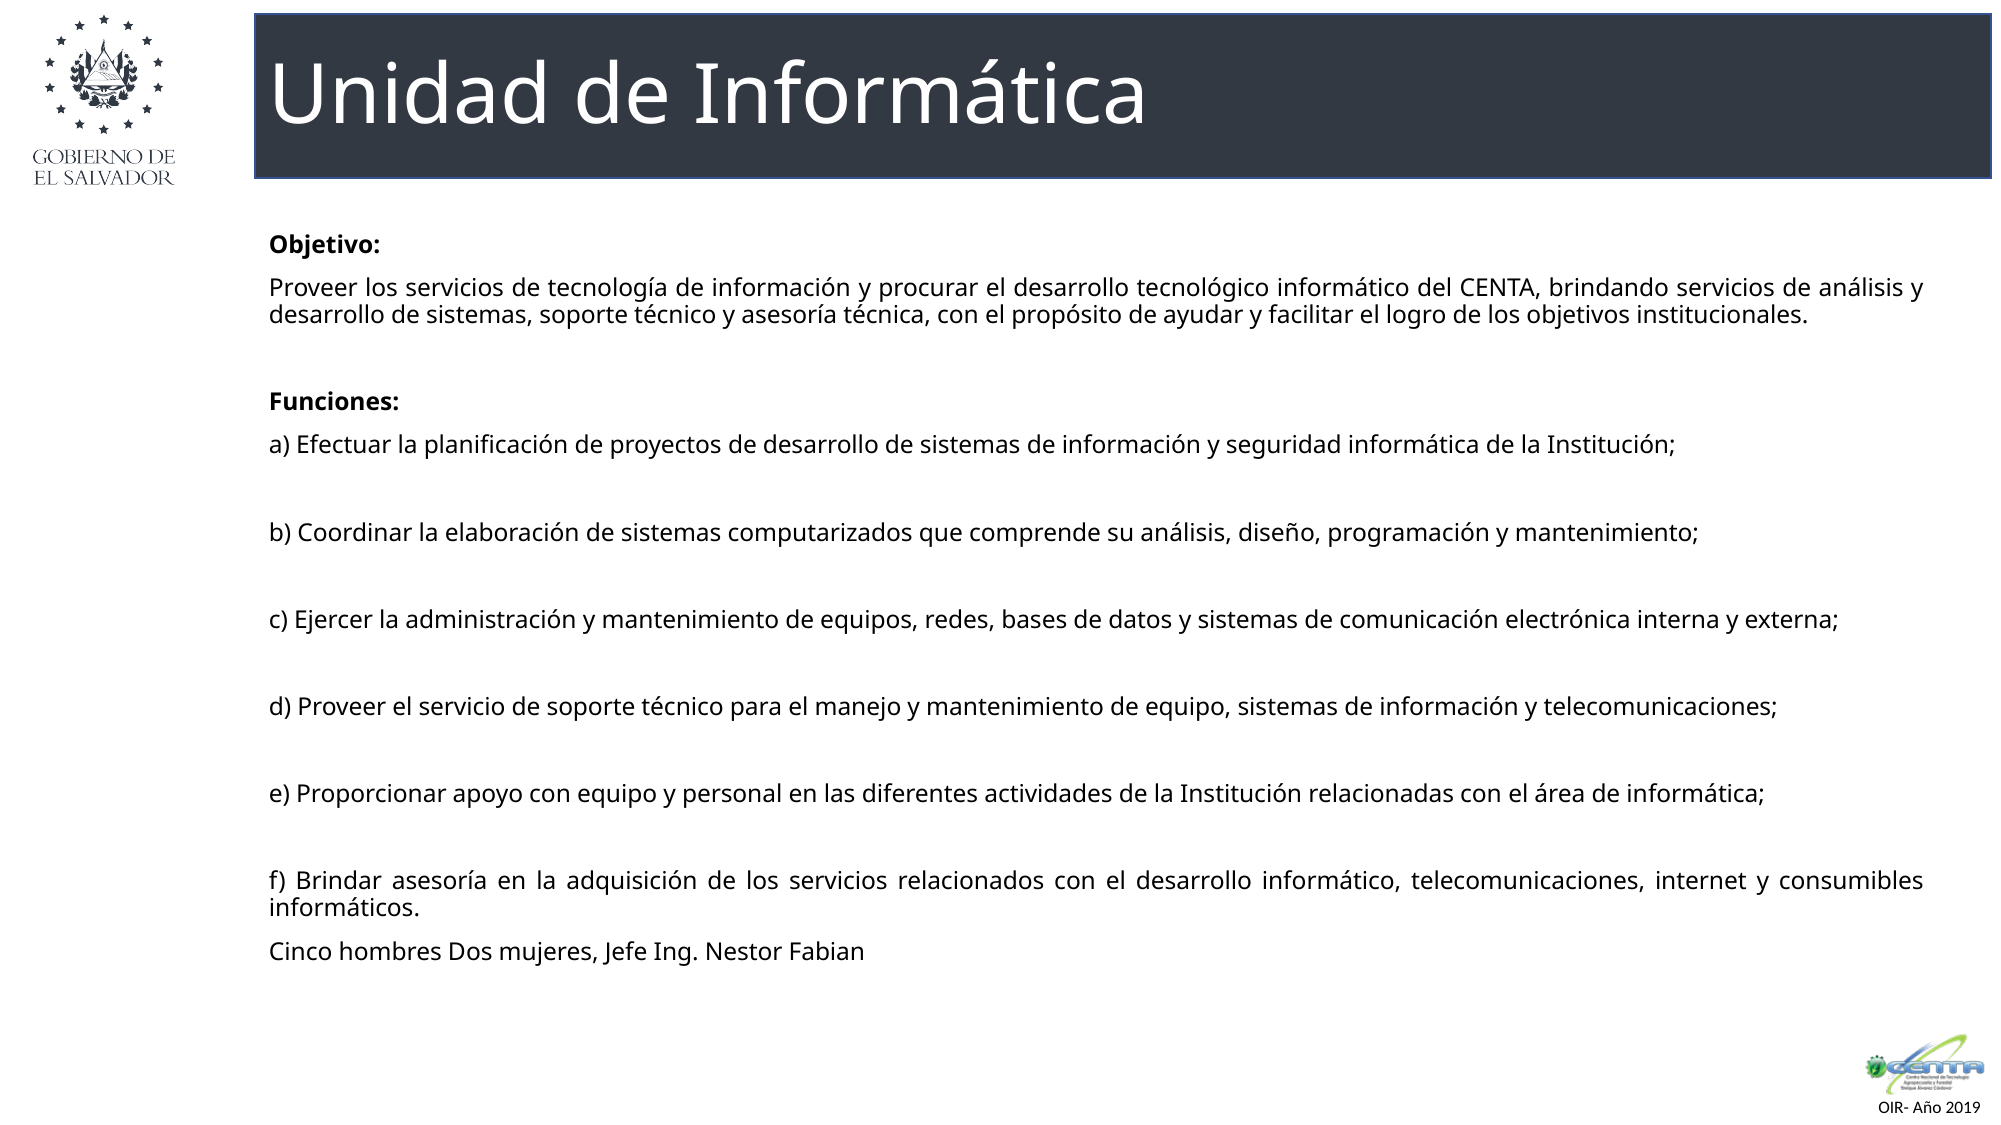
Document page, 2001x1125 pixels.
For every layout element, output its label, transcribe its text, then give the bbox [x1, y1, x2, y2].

text_box OIR- Año 2019 [1863, 1107, 2000, 1125]
list Objetivo: Proveer los servicios de tecnología de información y procurar el desarrollo tecnológico informático del CENTA, brindando servicios de análisis y desarrollo de sistemas, soporte técnico y asesoría técnica, con el propósito de ayudar y facilitar el logro de los objetivos institucionales. Funciones: a) Efectuar la planificación de proyectos de desarrollo de sistemas de información y seguridad informática de la Institución; b) Coordinar la elaboración de sistemas computarizados que comprende su análisis, diseño, programación y mantenimiento; c) Ejercer la administración y mantenimiento de equipos, redes, bases de datos y sistemas de comunicación electrónica interna y externa; d) Proveer el servicio de soporte técnico para el manejo y mantenimiento de equipo, sistemas de información y telecomunicaciones; e) Proporcionar apoyo con equipo y personal en las diferentes actividades de la Institución relacionadas con el área de informática; f) Brindar asesoría en la adquisición de los servicios relacionados con el desarrollo informático, telecomunicaciones, internet y consumibles informáticos. Cinco hombres Dos mujeres, Jefe Ing. Nestor Fabian [253, 224, 1941, 974]
picture [33, 14, 175, 185]
picture [1854, 1022, 2000, 1107]
title Unidad de Informática [253, 3, 1941, 191]
